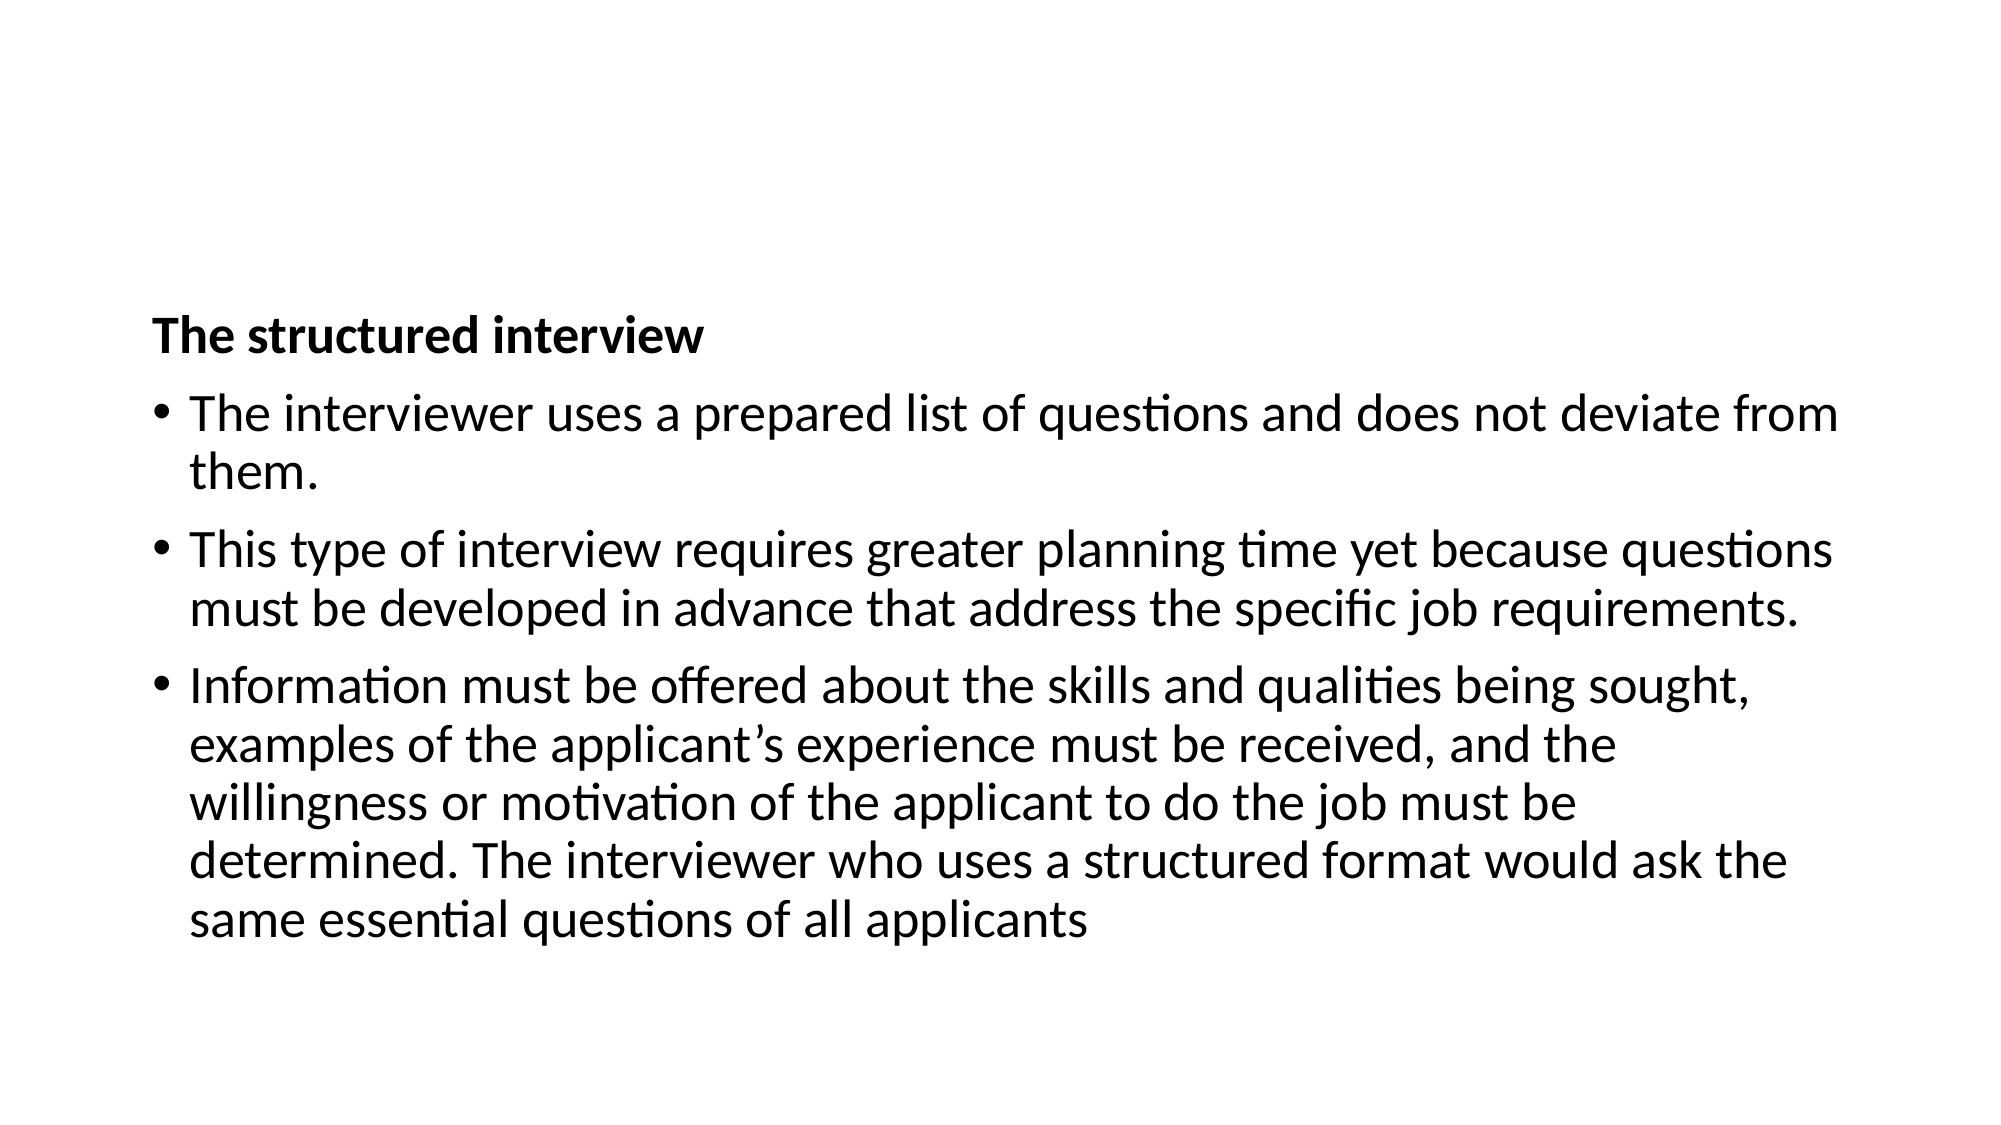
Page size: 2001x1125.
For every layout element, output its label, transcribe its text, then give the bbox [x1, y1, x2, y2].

list The structured interview The interviewer uses a prepared list of questions and does not deviate from them. This type of interview requires greater planning time yet because questions must be developed in advance that address the specific job requirements. Information must be offered about the skills and qualities being sought, examples of the applicant’s experience must be received, and the willingness or motivation of the applicant to do the job must be determined. The interviewer who uses a structured format would ask the same essential questions of all applicants [137, 299, 1863, 1014]
